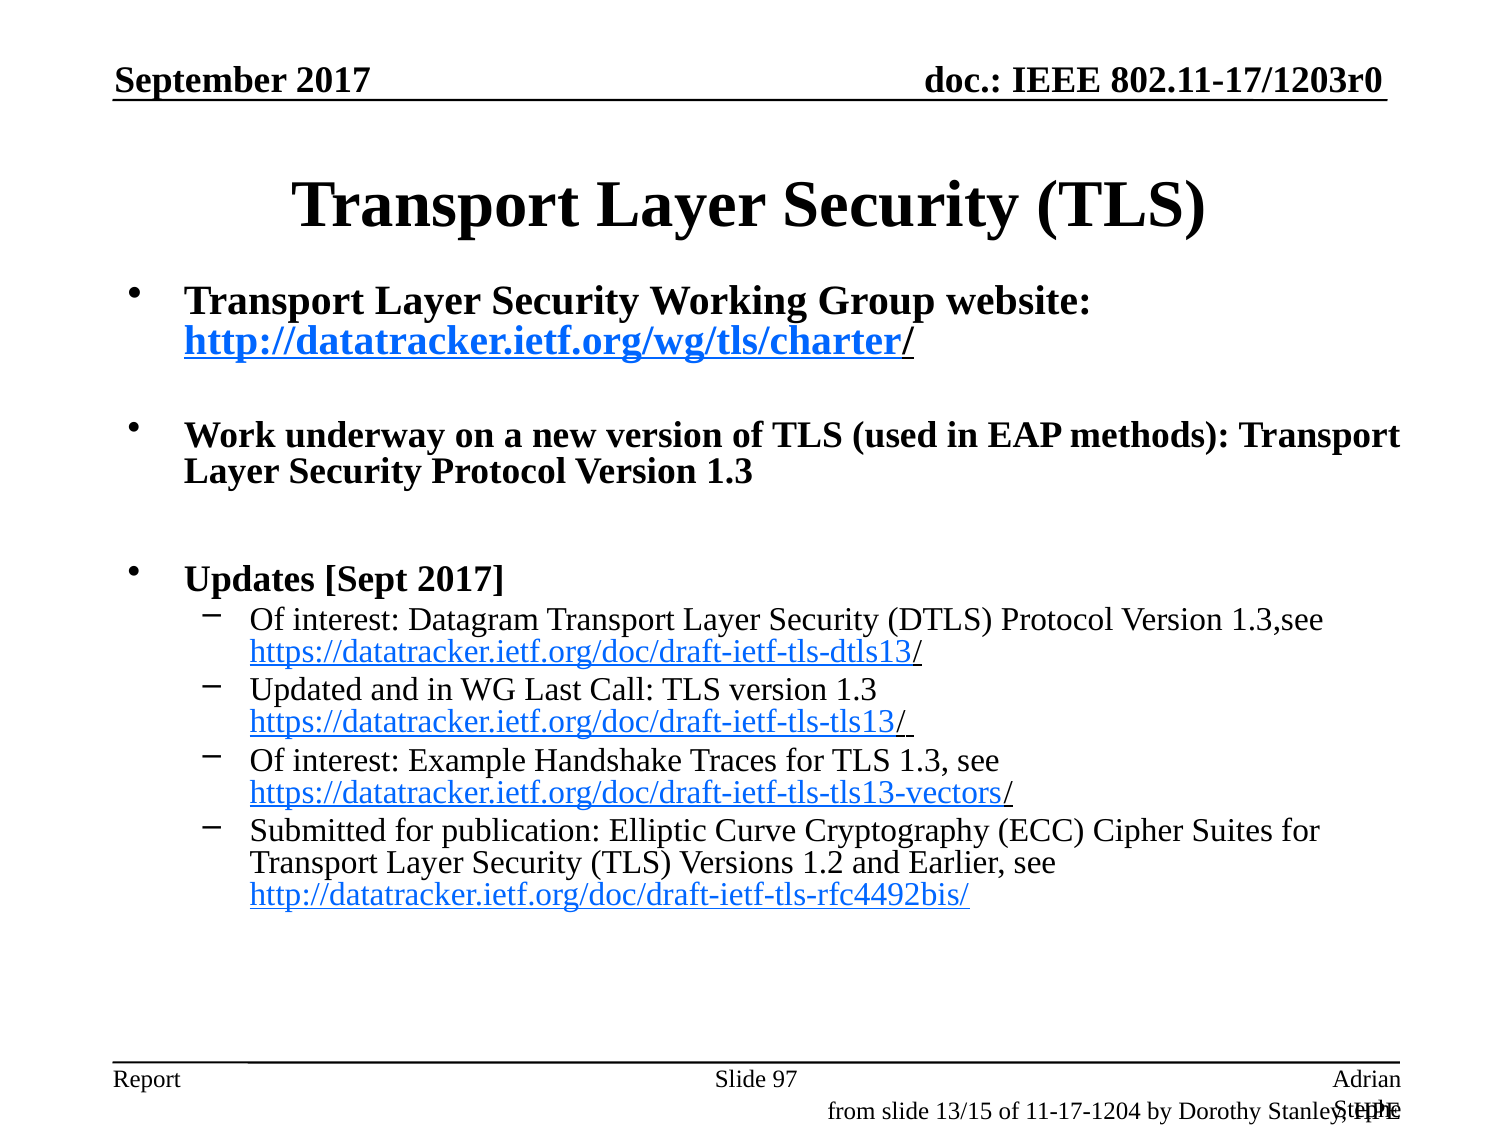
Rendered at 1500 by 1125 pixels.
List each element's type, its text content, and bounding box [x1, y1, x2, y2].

title Transport Layer Security (TLS) [112, 112, 1388, 275]
text_box from slide 13/15 of 11-17-1204 by Dorothy Stanley, HPE [343, 1087, 1417, 1125]
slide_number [114, 54, 374, 101]
list Transport Layer Security Working Group website: http://datatracker.ietf.org/wg/tls/charter/ Work underway on a new version of TLS (used in EAP methods): Transport Layer Security Protocol Version 1.3 Updates [Sept 2017] Of interest: Datagram Transport Layer Security (DTLS) Protocol Version 1.3,see https://datatracker.ietf.org/doc/draft-ietf-tls-dtls13/ Updated and in WG Last Call: TLS version 1.3 https://datatracker.ietf.org/doc/draft-ietf-tls-tls13/ Of interest: Example Handshake Traces for TLS 1.3, see https://datatracker.ietf.org/doc/draft-ietf-tls-tls13-vectors/ Submitted for publication: Elliptic Curve Cryptography (ECC) Cipher Suites for Transport Layer Security (TLS) Versions 1.2 and Earlier, see http://datatracker.ietf.org/doc/draft-ietf-tls-rfc4492bis/ [112, 275, 1425, 1025]
footer Adrian Stephens, Intel Corporation [1324, 1061, 1402, 1087]
slide_number Slide 97 [711, 1061, 801, 1087]
